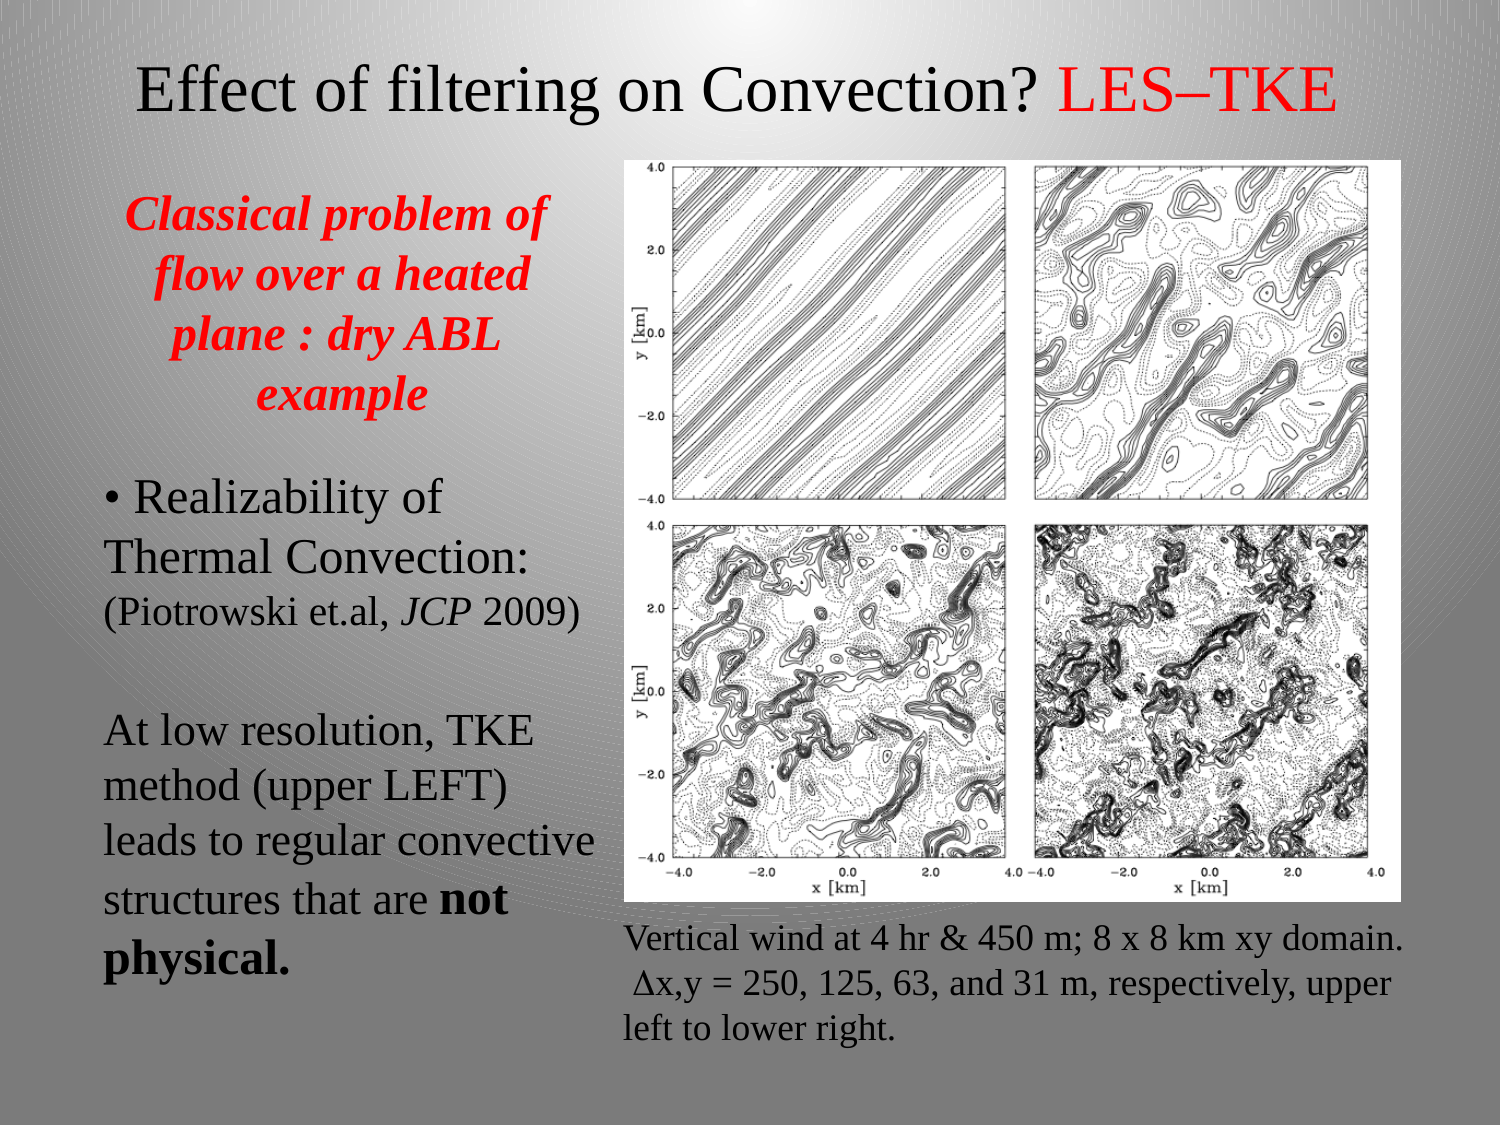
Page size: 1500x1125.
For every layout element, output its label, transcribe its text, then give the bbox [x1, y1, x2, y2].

text_box Vertical wind at 4 hr & 450 m; 8 x 8 km xy domain. Dx,y = 250, 125, 63, and 31 m, respectively, upper left to lower right. [608, 905, 1425, 1055]
text_box Classical problem of flow over a heated plane : dry ABL example [88, 172, 597, 428]
text_box At low resolution, TKE method (upper LEFT) leads to regular convective structures that are not physical. [88, 692, 614, 993]
picture [624, 159, 1401, 902]
list Effect of filtering on Convection? LES–TKE [112, 37, 1363, 163]
text_box • Realizability of Thermal Convection: (Piotrowski et.al, JCP 2009) [88, 456, 618, 641]
